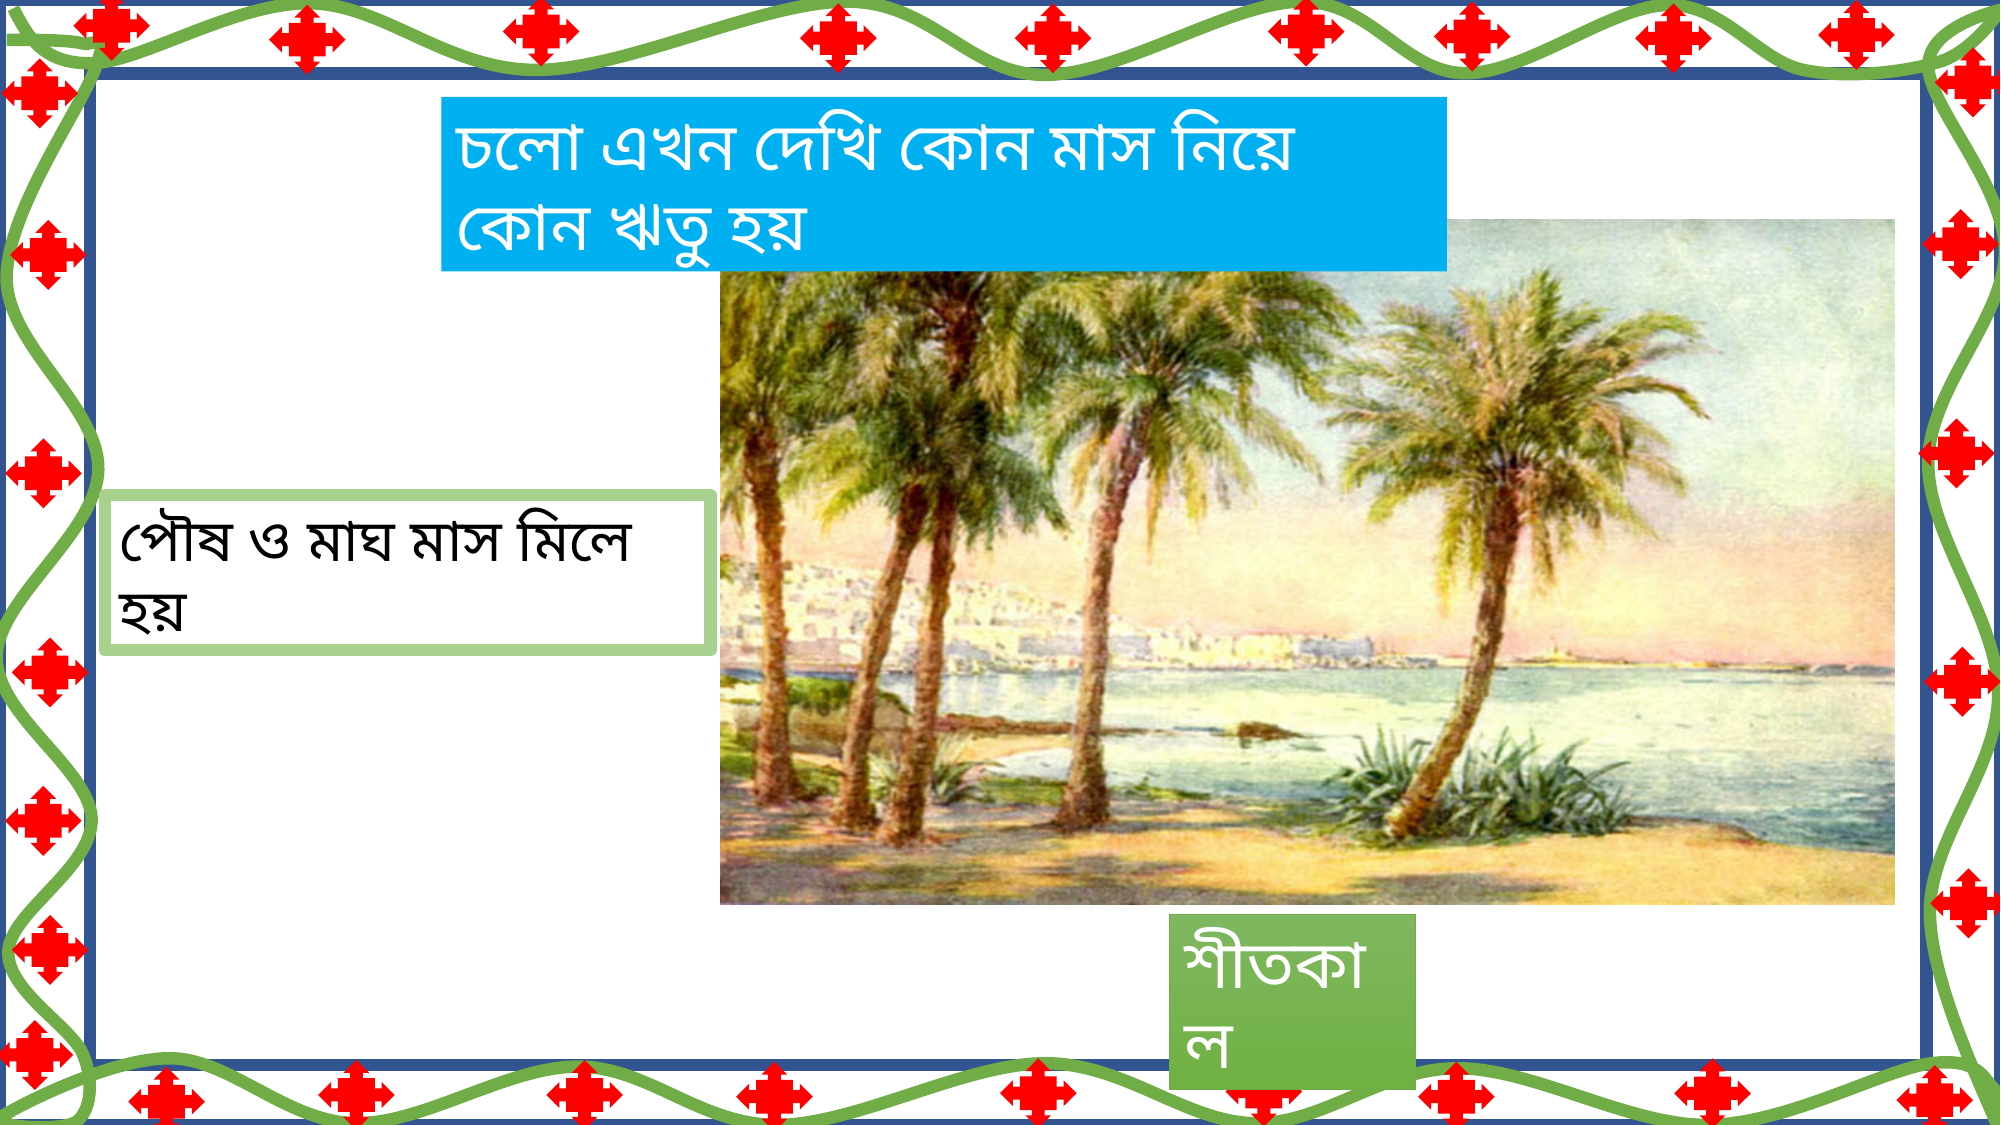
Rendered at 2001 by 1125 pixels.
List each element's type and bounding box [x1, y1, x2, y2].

picture [733, 219, 763, 253]
picture [720, 219, 1895, 905]
picture [774, 243, 780, 250]
text_box [0, 0, 2000, 1125]
picture [769, 219, 800, 249]
